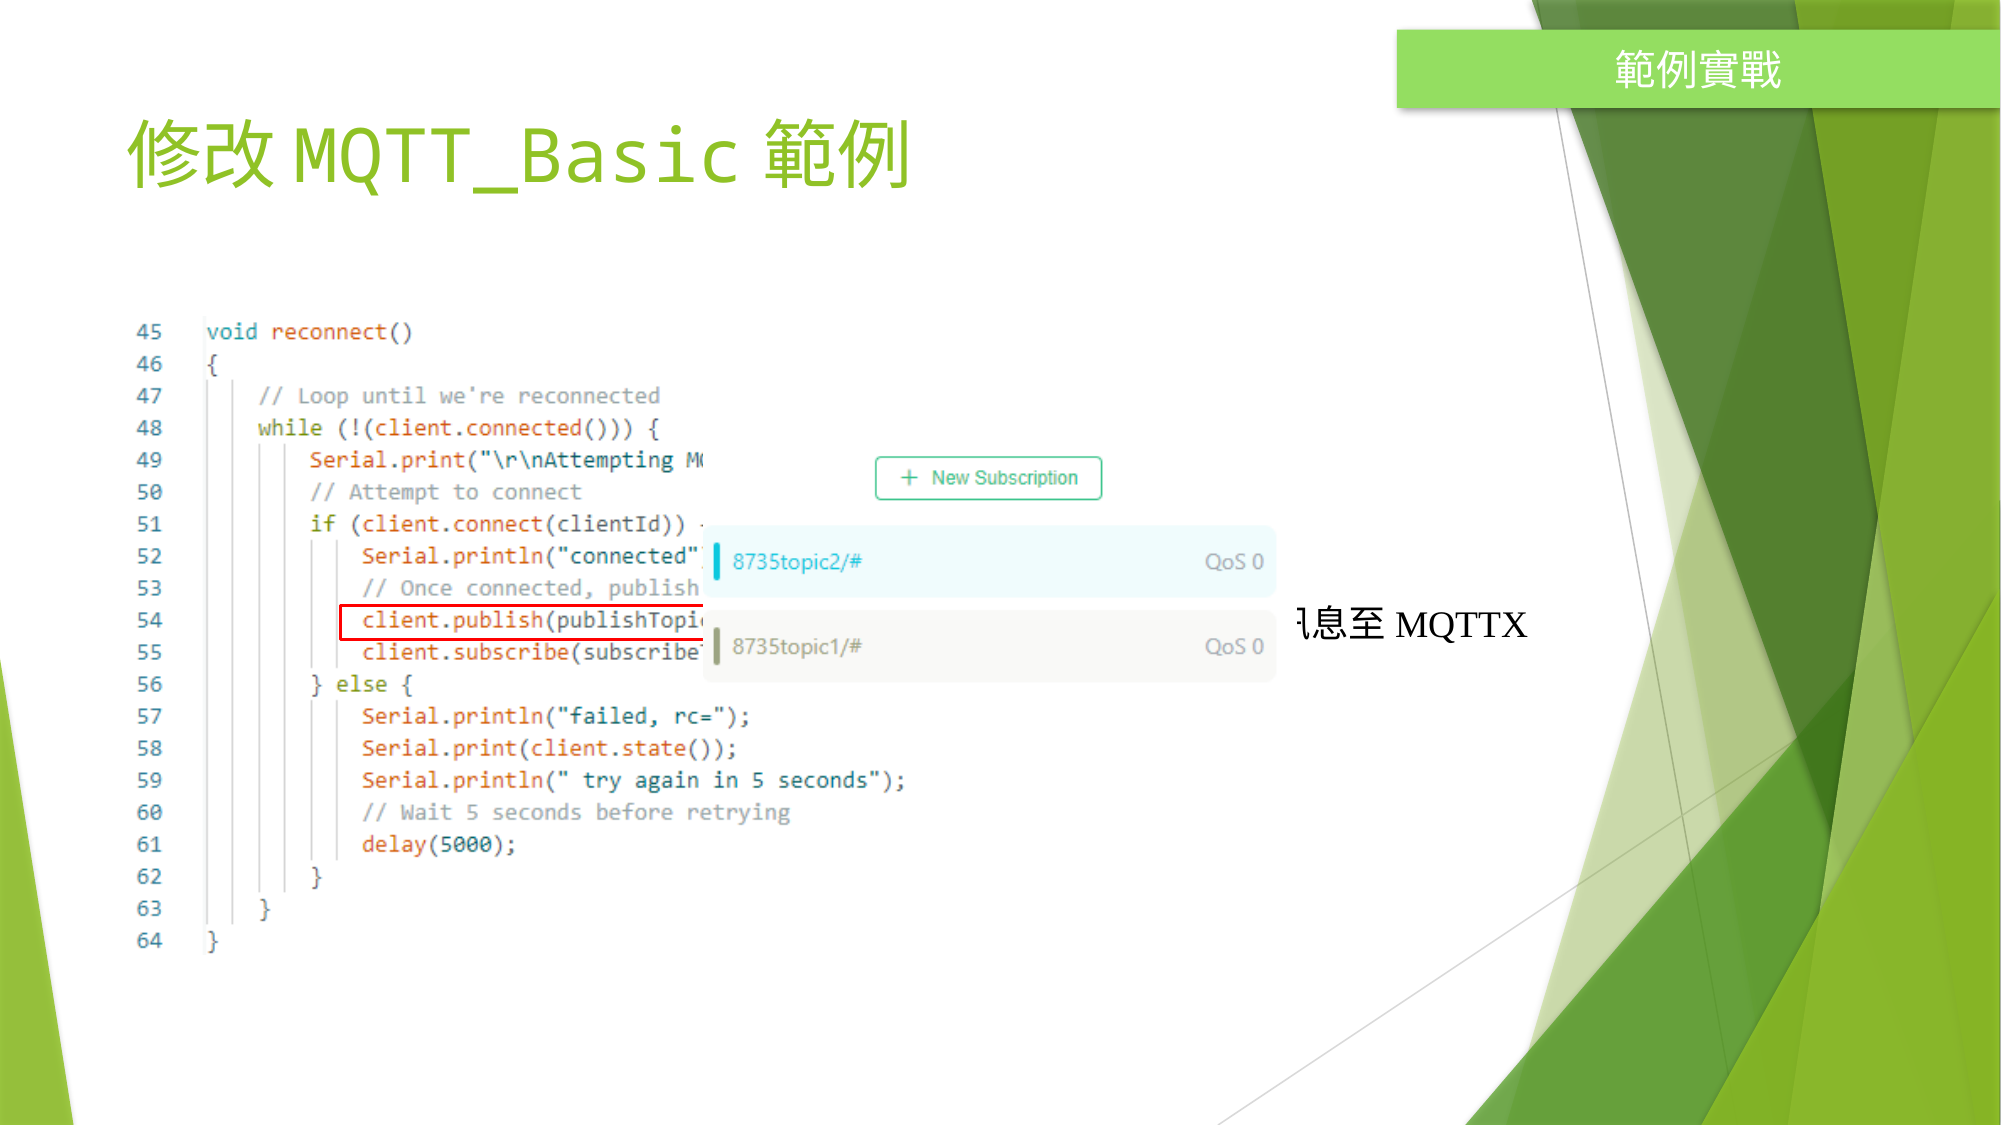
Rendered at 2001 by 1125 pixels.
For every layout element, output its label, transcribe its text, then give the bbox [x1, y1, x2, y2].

text_box 傳送訊息至MQTTX [1302, 592, 1543, 653]
title 修改MQTT_Basic範例 [111, 99, 1522, 317]
picture [129, 316, 1297, 956]
text_box 範例實戰 [1395, 28, 2000, 109]
